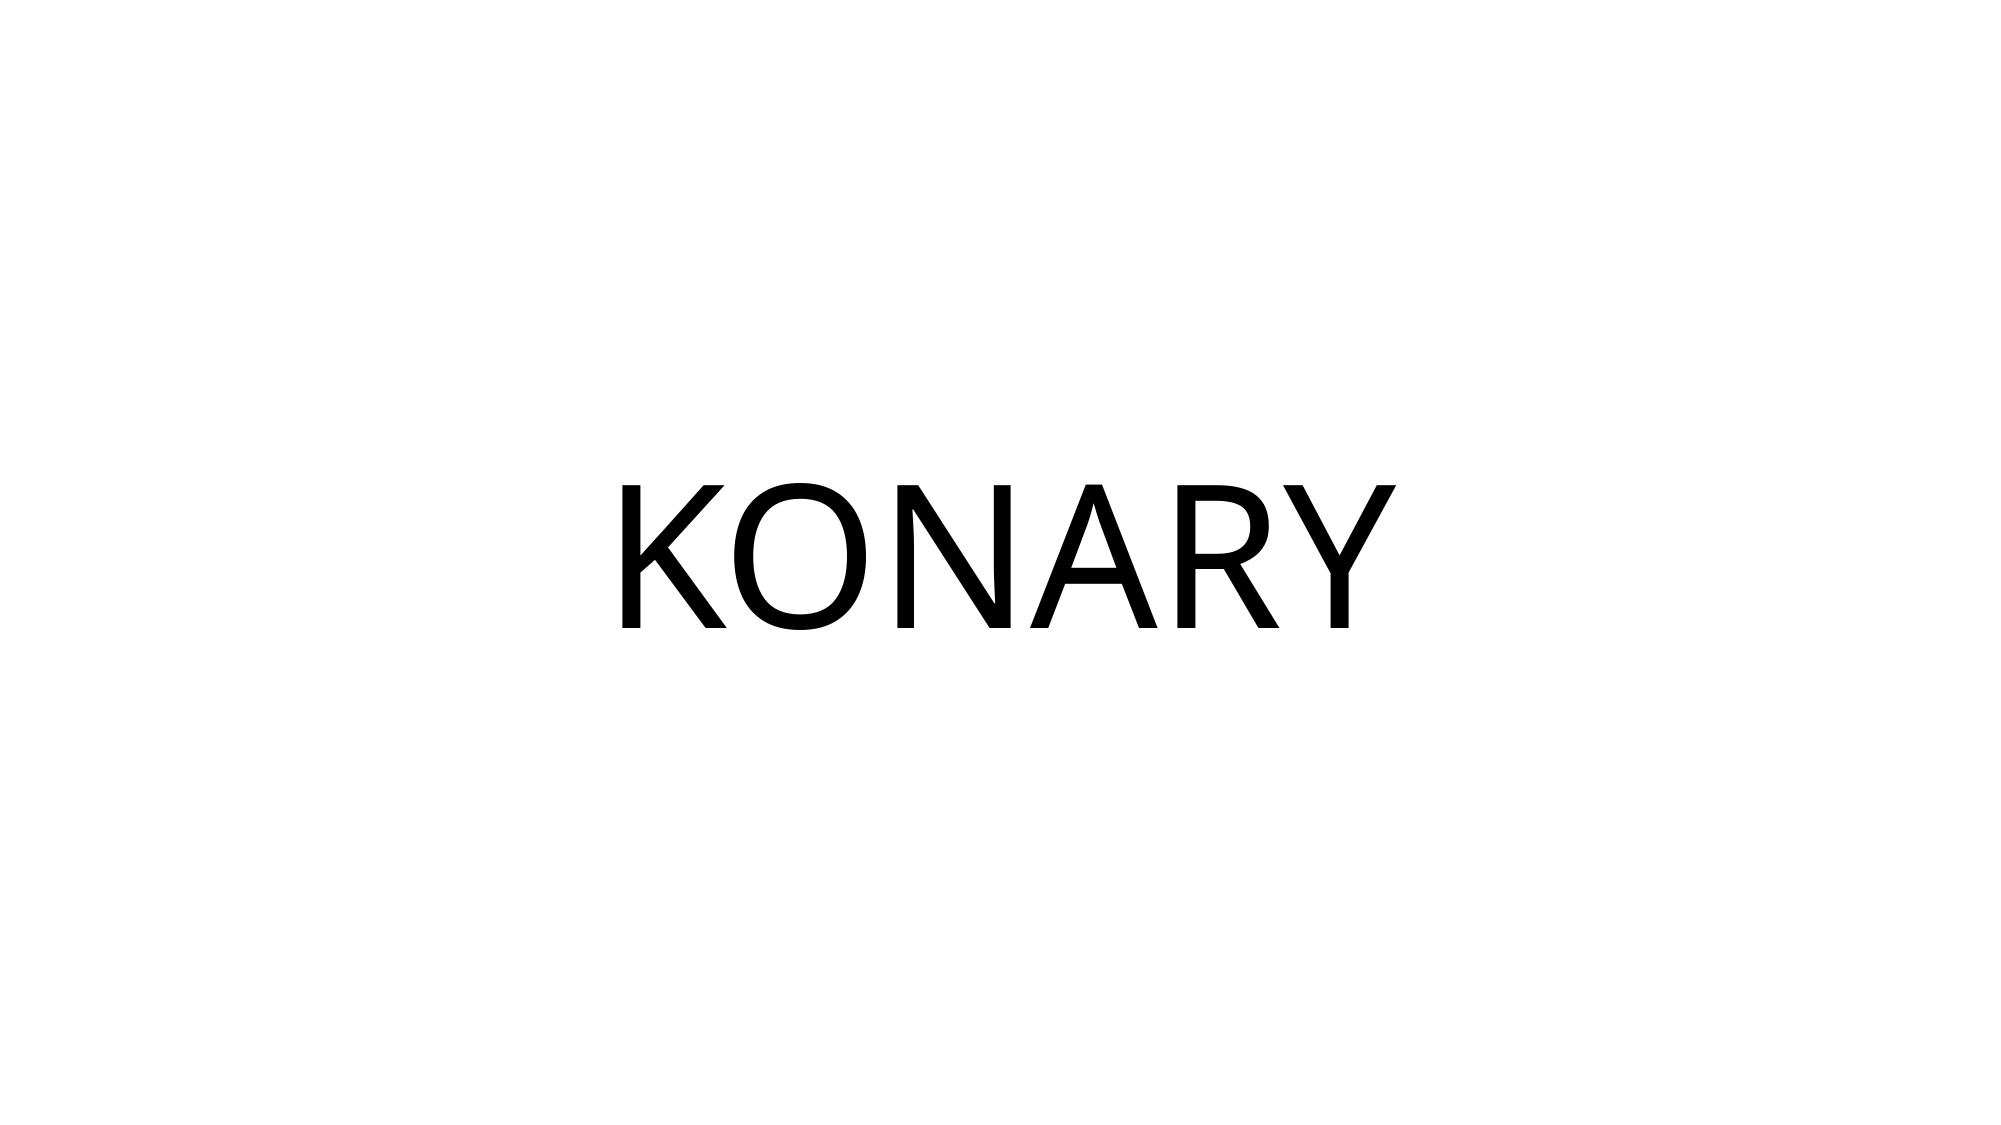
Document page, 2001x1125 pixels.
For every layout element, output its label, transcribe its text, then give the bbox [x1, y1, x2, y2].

title KONARY [249, 287, 1750, 680]
